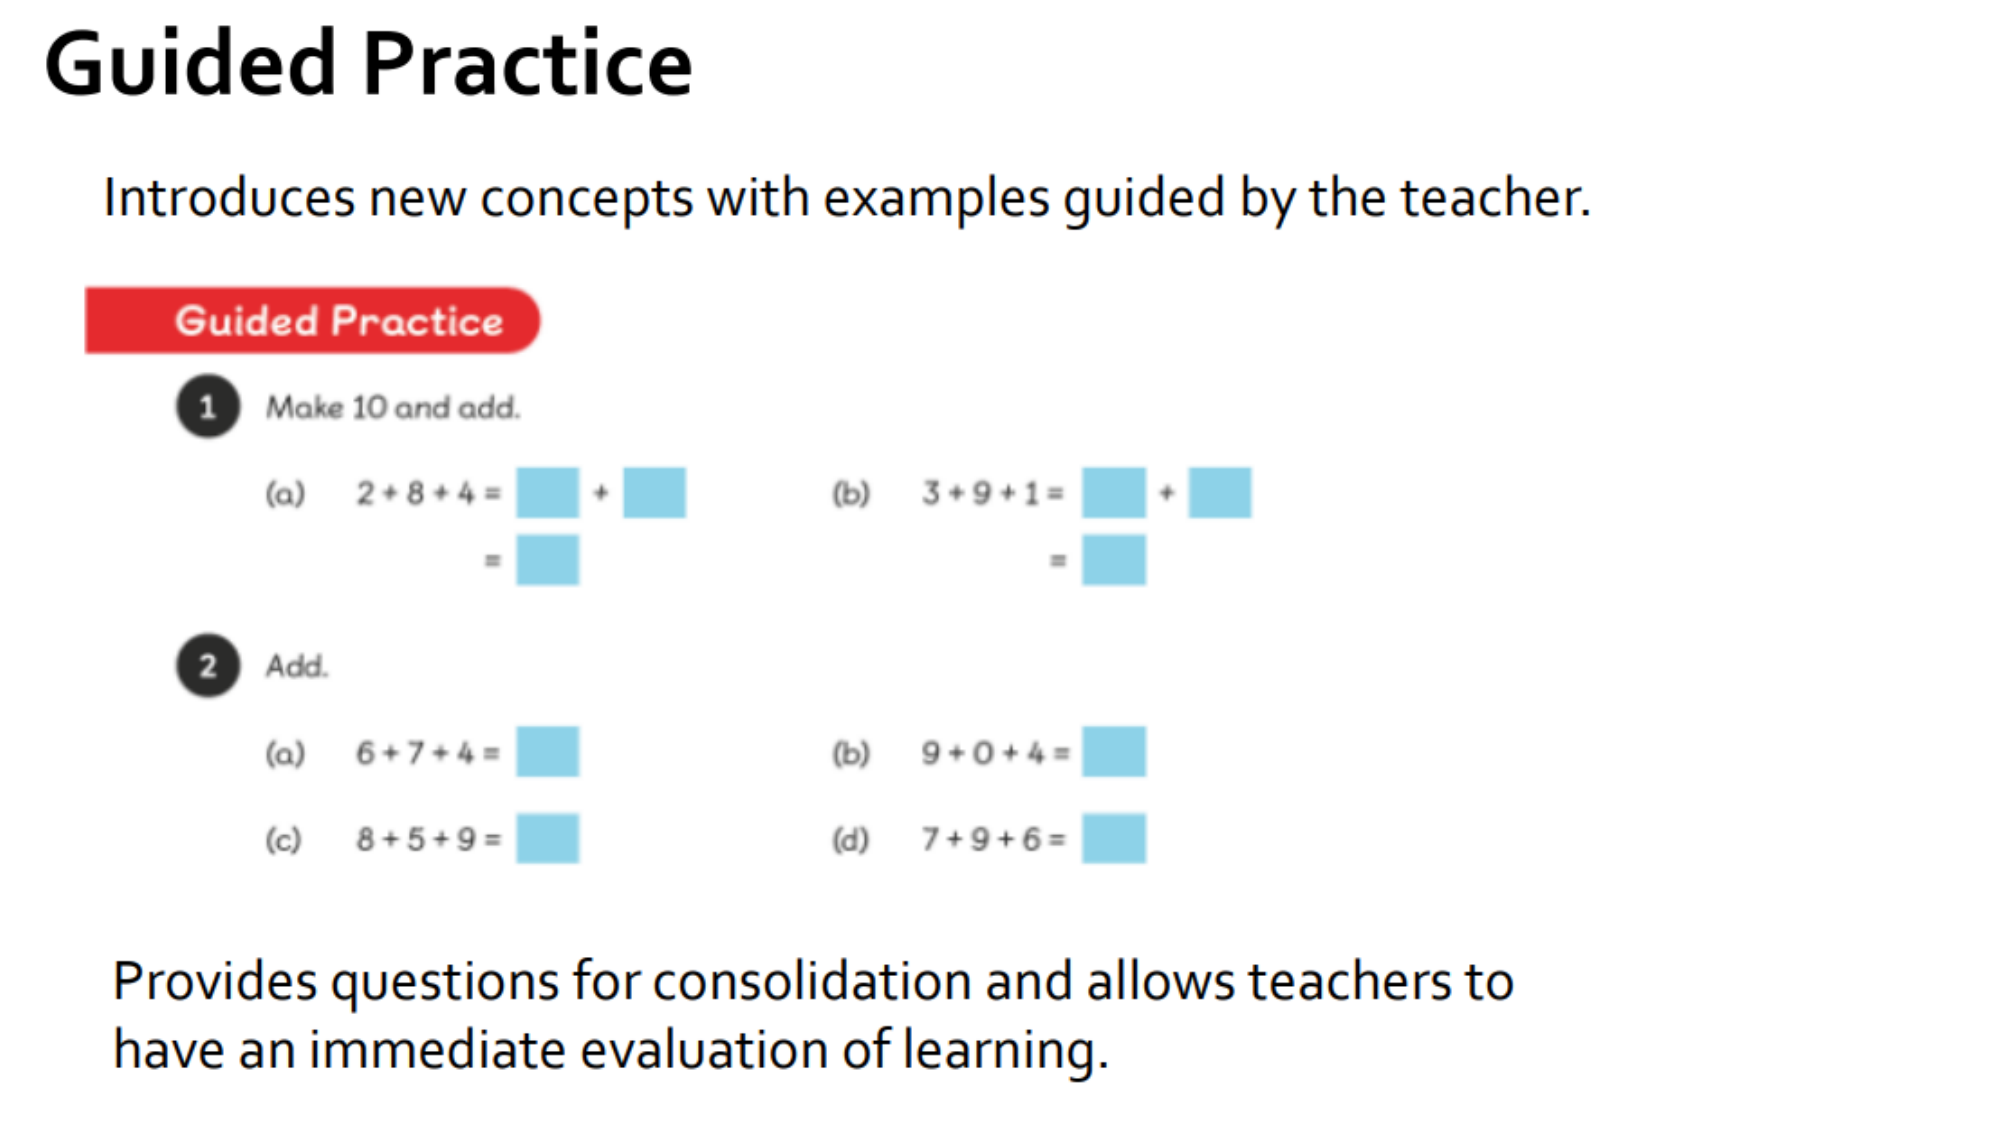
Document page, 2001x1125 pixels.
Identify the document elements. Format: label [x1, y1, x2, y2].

picture [36, 0, 1683, 1115]
